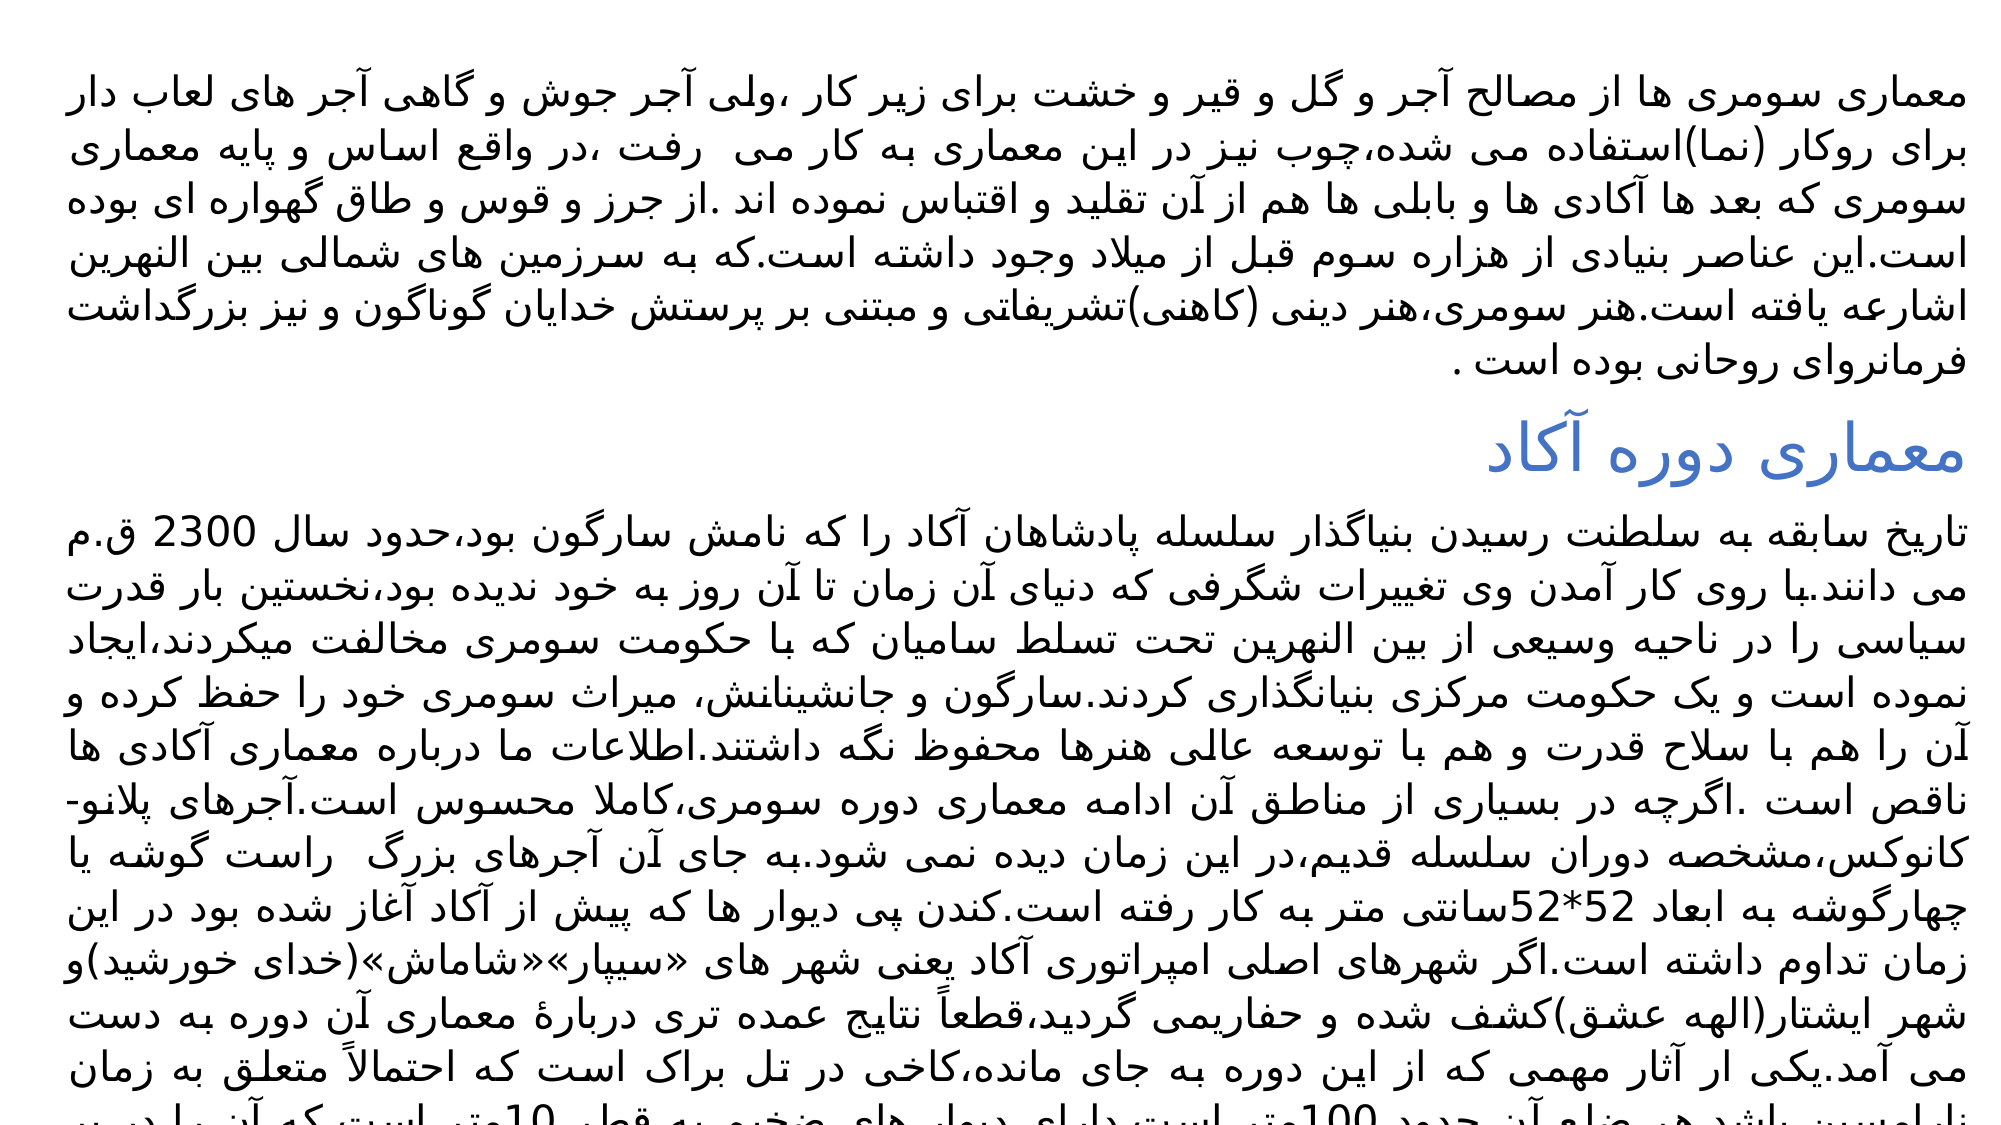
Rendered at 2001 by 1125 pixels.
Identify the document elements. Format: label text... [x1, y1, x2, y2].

text_box معماری سومری ها از مصالح آجر و گل و قیر و خشت برای زیر کار ،ولی آجر جوش و گاهی آجر های لعاب دار برای روکار (نما)استفاده می شده،چوب نیز در این معماری به کار می رفت ،در واقع اساس و پایه معماری سومری که بعد ها آکادی ها و بابلی ها هم از آن تقلید و اقتباس نموده اند .از جرز و قوس و طاق گهواره ای بوده است.این عناصر بنیادی از هزاره سوم قبل از میلاد وجود داشته است.که به سرزمین های شمالی بین النهرین اشارعه یافته است.هنر سومری،هنر دینی (کاهنی)تشریفاتی و مبتنی بر پرستش خدایان گوناگون و نیز بزرگداشت فرمانروای روحانی بوده است . معماری دوره آکاد تاریخ سابقه به سلطنت رسیدن بنیاگذار سلسله پادشاهان آکاد را که نامش سارگون بود،حدود سال 2300 ق.م می دانند.با روی کار آمدن وی تغییرات شگرفی که دنیای آن زمان تا آن روز به خود ندیده بود،نخستین بار قدرت سیاسی را در ناحیه وسیعی از بین النهرین تحت تسلط سامیان که با حکومت سومری مخالفت میکردند،ایجاد نموده است و یک حکومت مرکزی بنیانگذاری کردند.سارگون و جانشینانش، میراث سومری خود را حفظ کرده و آن را هم با سلاح قدرت و هم با توسعه عالی هنرها محفوظ نگه داشتند.اطلاعات ما درباره معماری آکادی ها ناقص است .اگرچه در بسیاری از مناطق آن ادامه معماری دوره سومری،کاملا محسوس است.آجرهای پلانو-کانوکس،مشخصه دوران سلسله قدیم،در این زمان دیده نمی شود.به جای آن آجرهای بزرگ راست گوشه یا چهارگوشه به ابعاد 52*52سانتی متر به کار رفته است.کندن پی دیوار ها که پیش از آکاد آغاز شده بود در این زمان تداوم داشته است.اگر شهرهای اصلی امپراتوری آکاد یعنی شهر های «سیپار»«شاماش»(خدای خورشید)و شهر ایشتار(الهه عشق)کشف شده و حفاریمی گردید،قطعاً نتایج عمده تری دربارۀ معماری آن دوره به دست می آمد.یکی ار آثار مهمی که از این دوره به جای مانده،کاخی در تل براک است که احتمالاً متعلق به زمان نارامسین باشد.هر ضلع آن حدود 100متر است.دارای دیوار های ضخیم به قطر 10متر است،که آن را در بر گرفته است،تنها راه ورود به بنا در دیوار غربی قرار دارد که دروازه ای با دو برج بزرگ در دو سوی آن واقع شده است.دارای دو حیاط و یک حیاط بزرگ،هشتی و اتاق های جانبی است. [50, 54, 1984, 1125]
